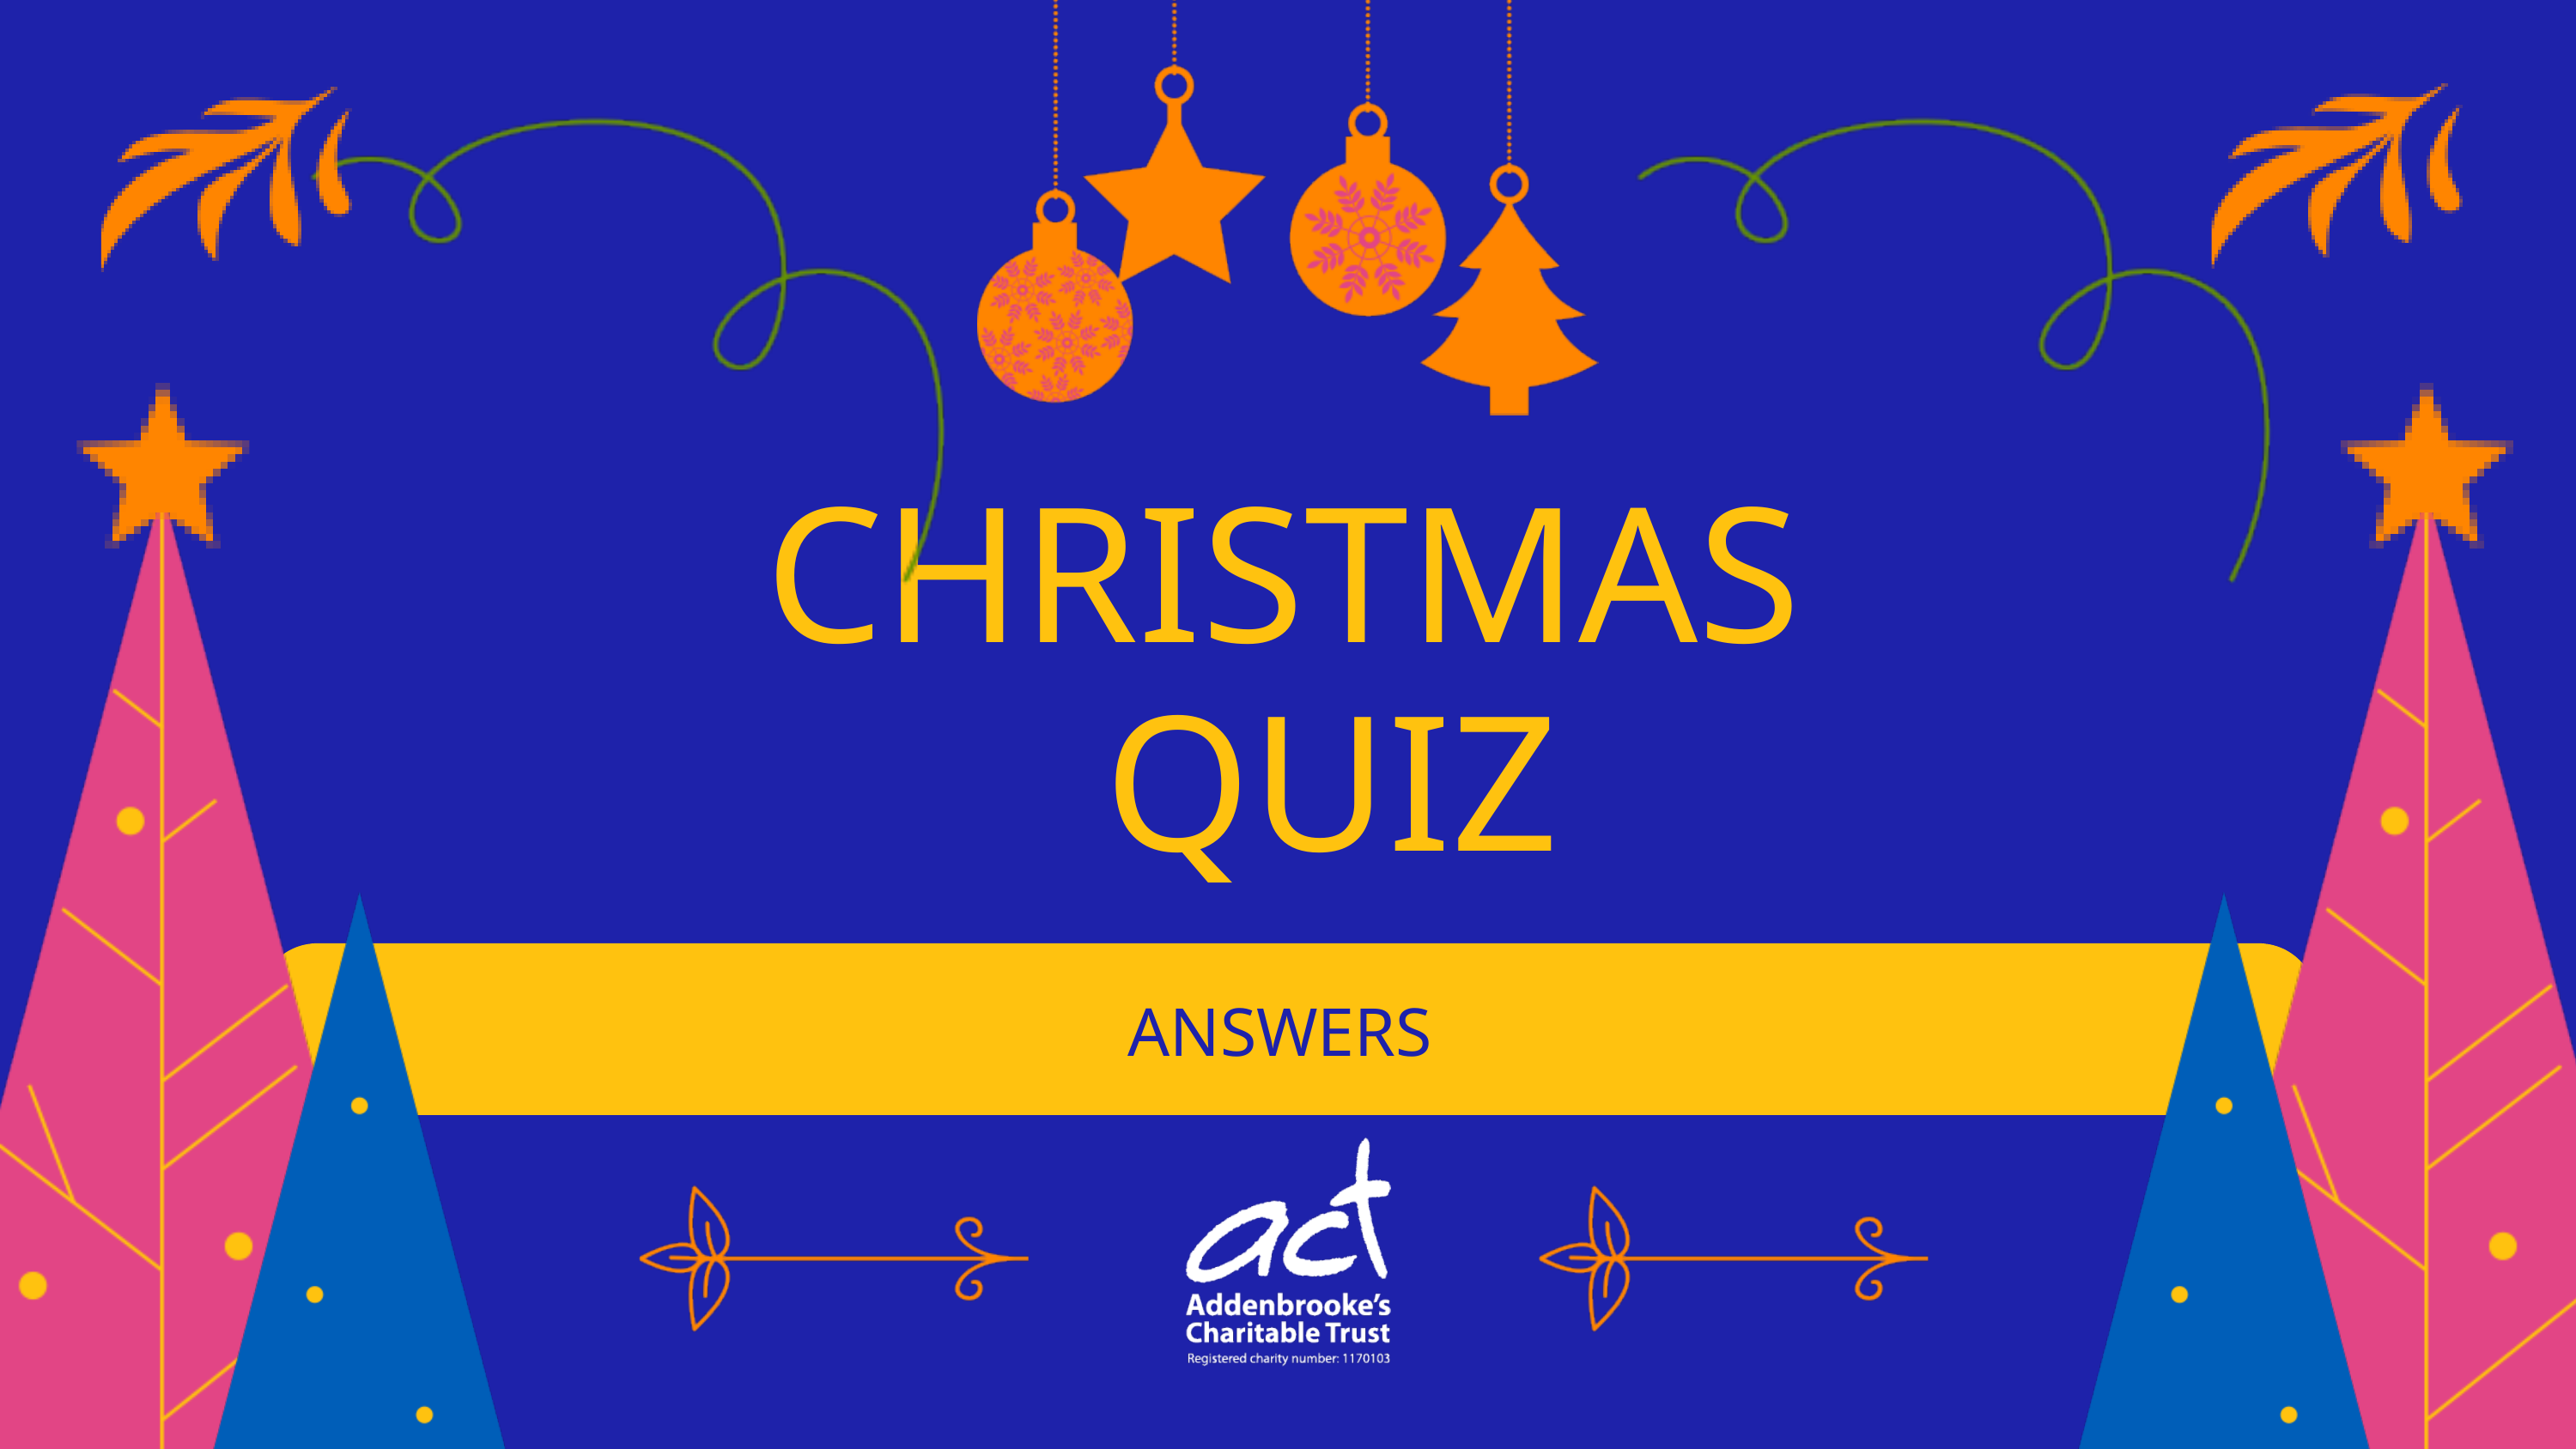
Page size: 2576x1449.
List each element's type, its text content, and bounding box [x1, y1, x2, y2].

text_box [2341, 383, 2514, 549]
text_box [639, 1157, 1029, 1347]
text_box [2211, 83, 2470, 269]
text_box [100, 87, 360, 272]
text_box [1539, 1157, 1929, 1347]
text_box [1185, 1137, 1391, 1367]
text_box CHRISTMAS QUIZ [414, 472, 2176, 888]
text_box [252, 943, 2324, 1116]
text_box [0, 488, 415, 1449]
text_box [1625, 55, 2276, 591]
text_box [2176, 488, 2576, 1449]
text_box [977, 0, 1600, 415]
text_box [2073, 892, 2376, 1449]
text_box [299, 55, 951, 591]
text_box [208, 892, 512, 1449]
text_box [76, 383, 250, 549]
